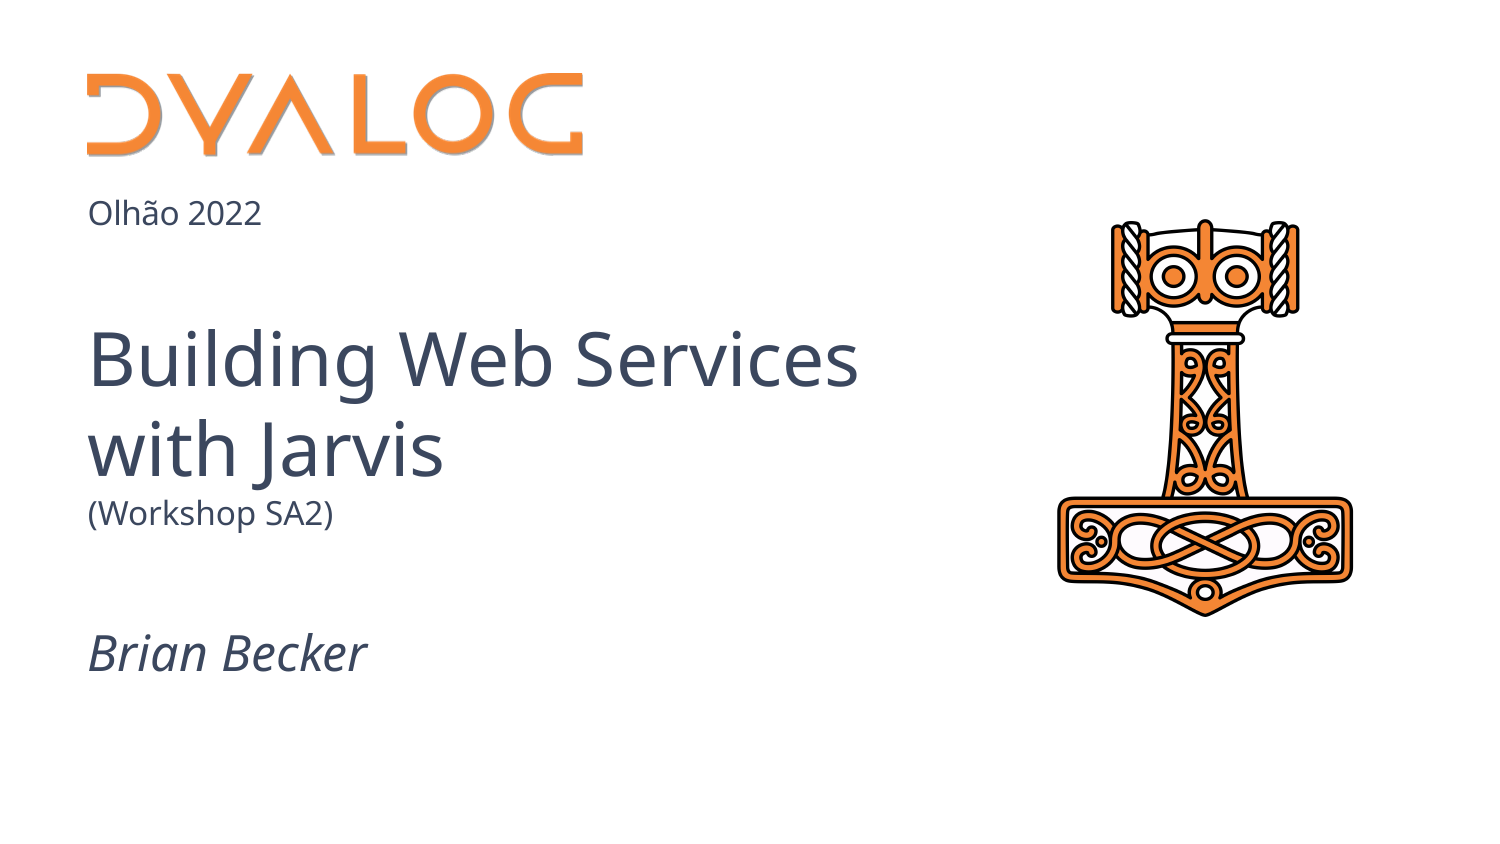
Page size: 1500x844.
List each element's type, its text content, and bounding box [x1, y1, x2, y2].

picture [87, 73, 583, 181]
list Brian Becker [72, 613, 906, 782]
title Building Web Services with Jarvis (Workshop SA2) [72, 276, 906, 567]
picture [1042, 198, 1364, 652]
